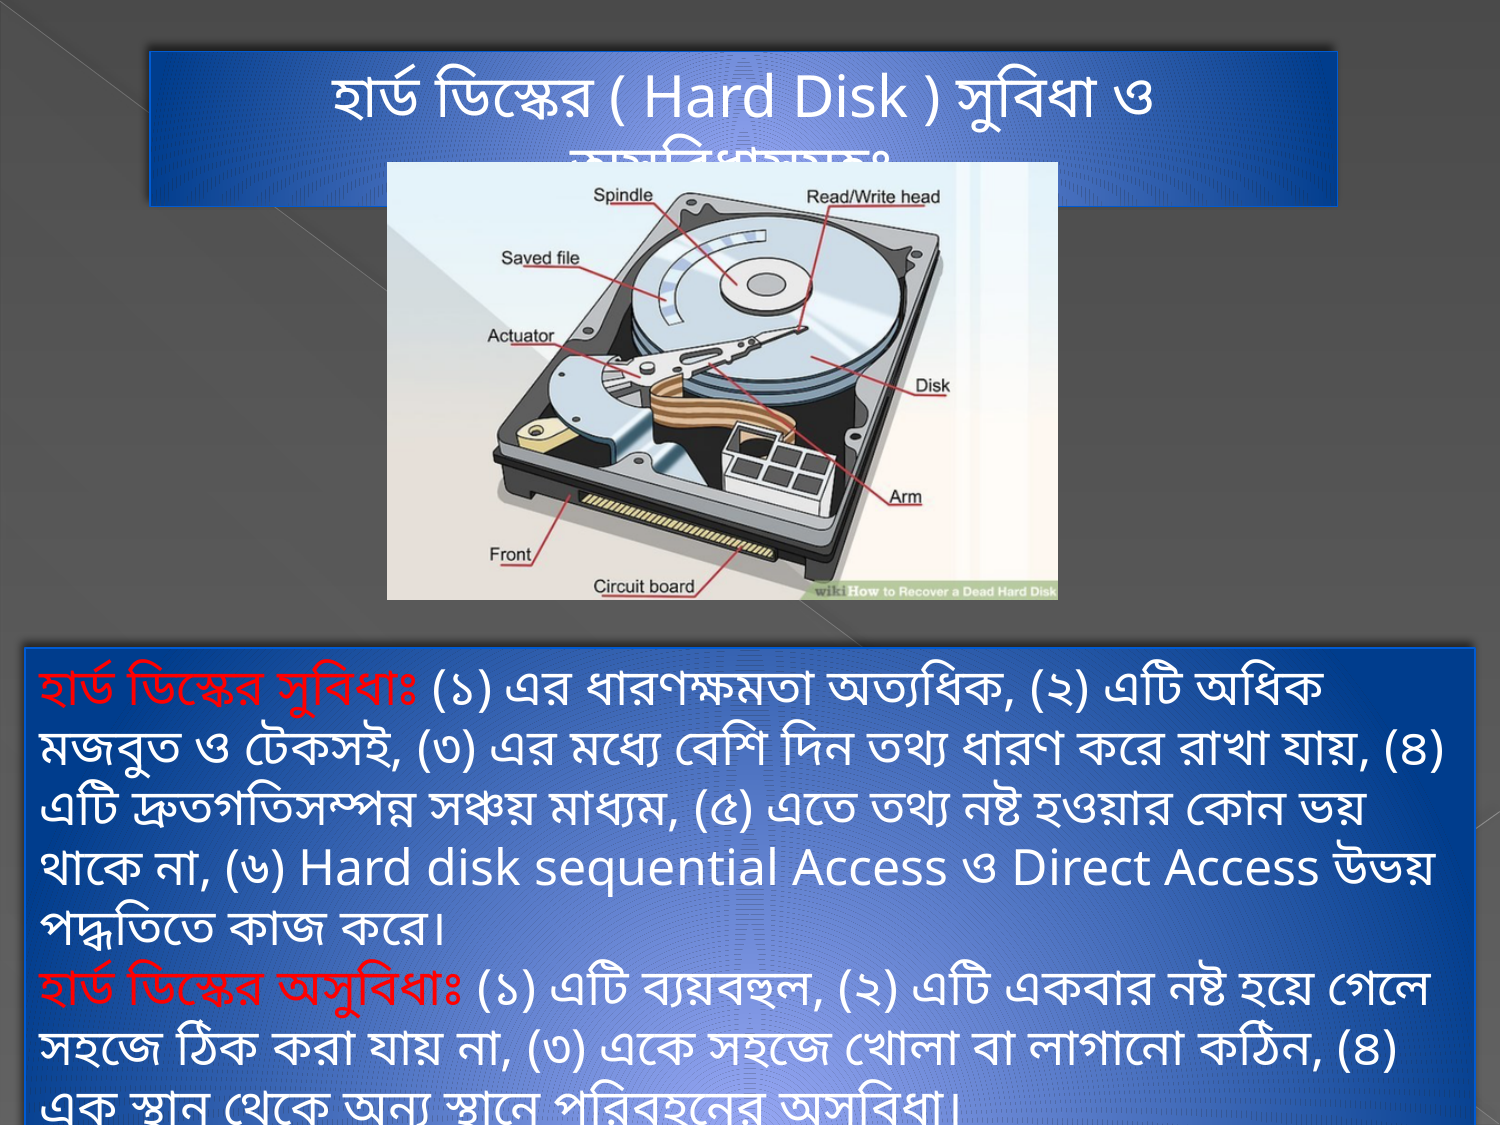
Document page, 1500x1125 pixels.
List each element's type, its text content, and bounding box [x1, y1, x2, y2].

picture [387, 162, 1058, 601]
text_box হার্ড ডিস্কের ( Hard Disk ) সুবিধা ও অসুবিধাসমূহঃ [149, 51, 1338, 207]
text_box হার্ড ডিস্কের সুবিধাঃ (১) এর ধারণক্ষমতা অত্যধিক, (২) এটি অধিক মজবুত ও টেকসই, (৩) এর মধ্যে বেশি দিন তথ্য ধারণ করে রাখা যায়, (৪) এটি দ্রুতগতিসম্পন্ন সঞ্চয় মাধ্যম, (৫) এতে তথ্য নষ্ট হওয়ার কোন ভয় থাকে না, (৬) Hard disk sequential Access ও Direct Access উভয় পদ্ধতিতে কাজ করে। হার্ড ডিস্কের অসুবিধাঃ (১) এটি ব্যয়বহুল, (২) এটি একবার নষ্ট হয়ে গেলে সহজে ঠিক করা যায় না, (৩) একে সহজে খোলা বা লাগানো কঠিন, (৪) এক স্থান থেকে অন্য স্থানে পরিবহনের অসুবিধা। [24, 647, 1476, 1125]
